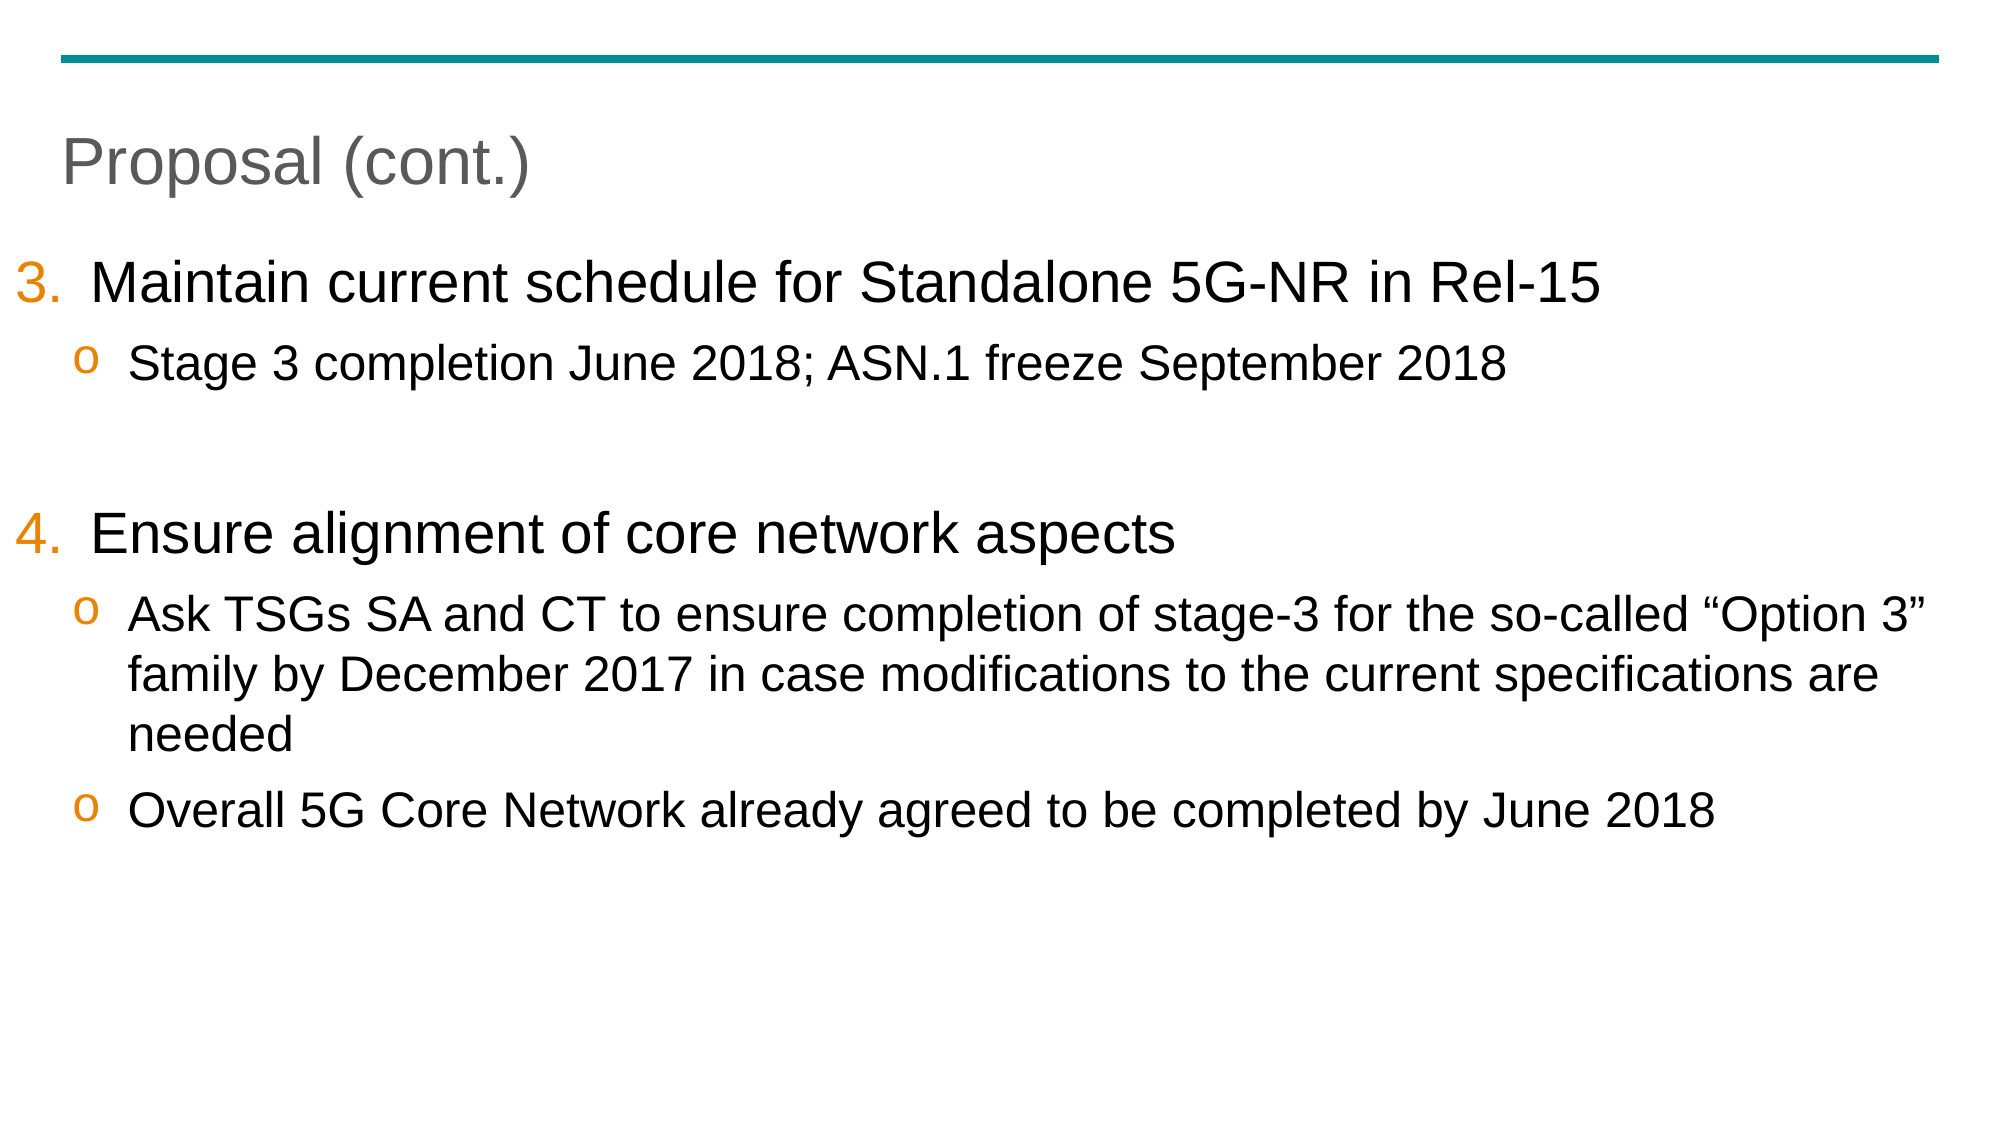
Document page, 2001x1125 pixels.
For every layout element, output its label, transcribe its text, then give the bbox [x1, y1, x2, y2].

title Proposal (cont.) [46, 118, 1922, 207]
list Maintain current schedule for Standalone 5G-NR in Rel-15 Stage 3 completion June 2018; ASN.1 freeze September 2018 Ensure alignment of core network aspects Ask TSGs SA and CT to ensure completion of stage-3 for the so-called “Option 3” family by December 2017 in case modifications to the current specifications are needed Overall 5G Core Network already agreed to be completed by June 2018 [0, 236, 2000, 1086]
